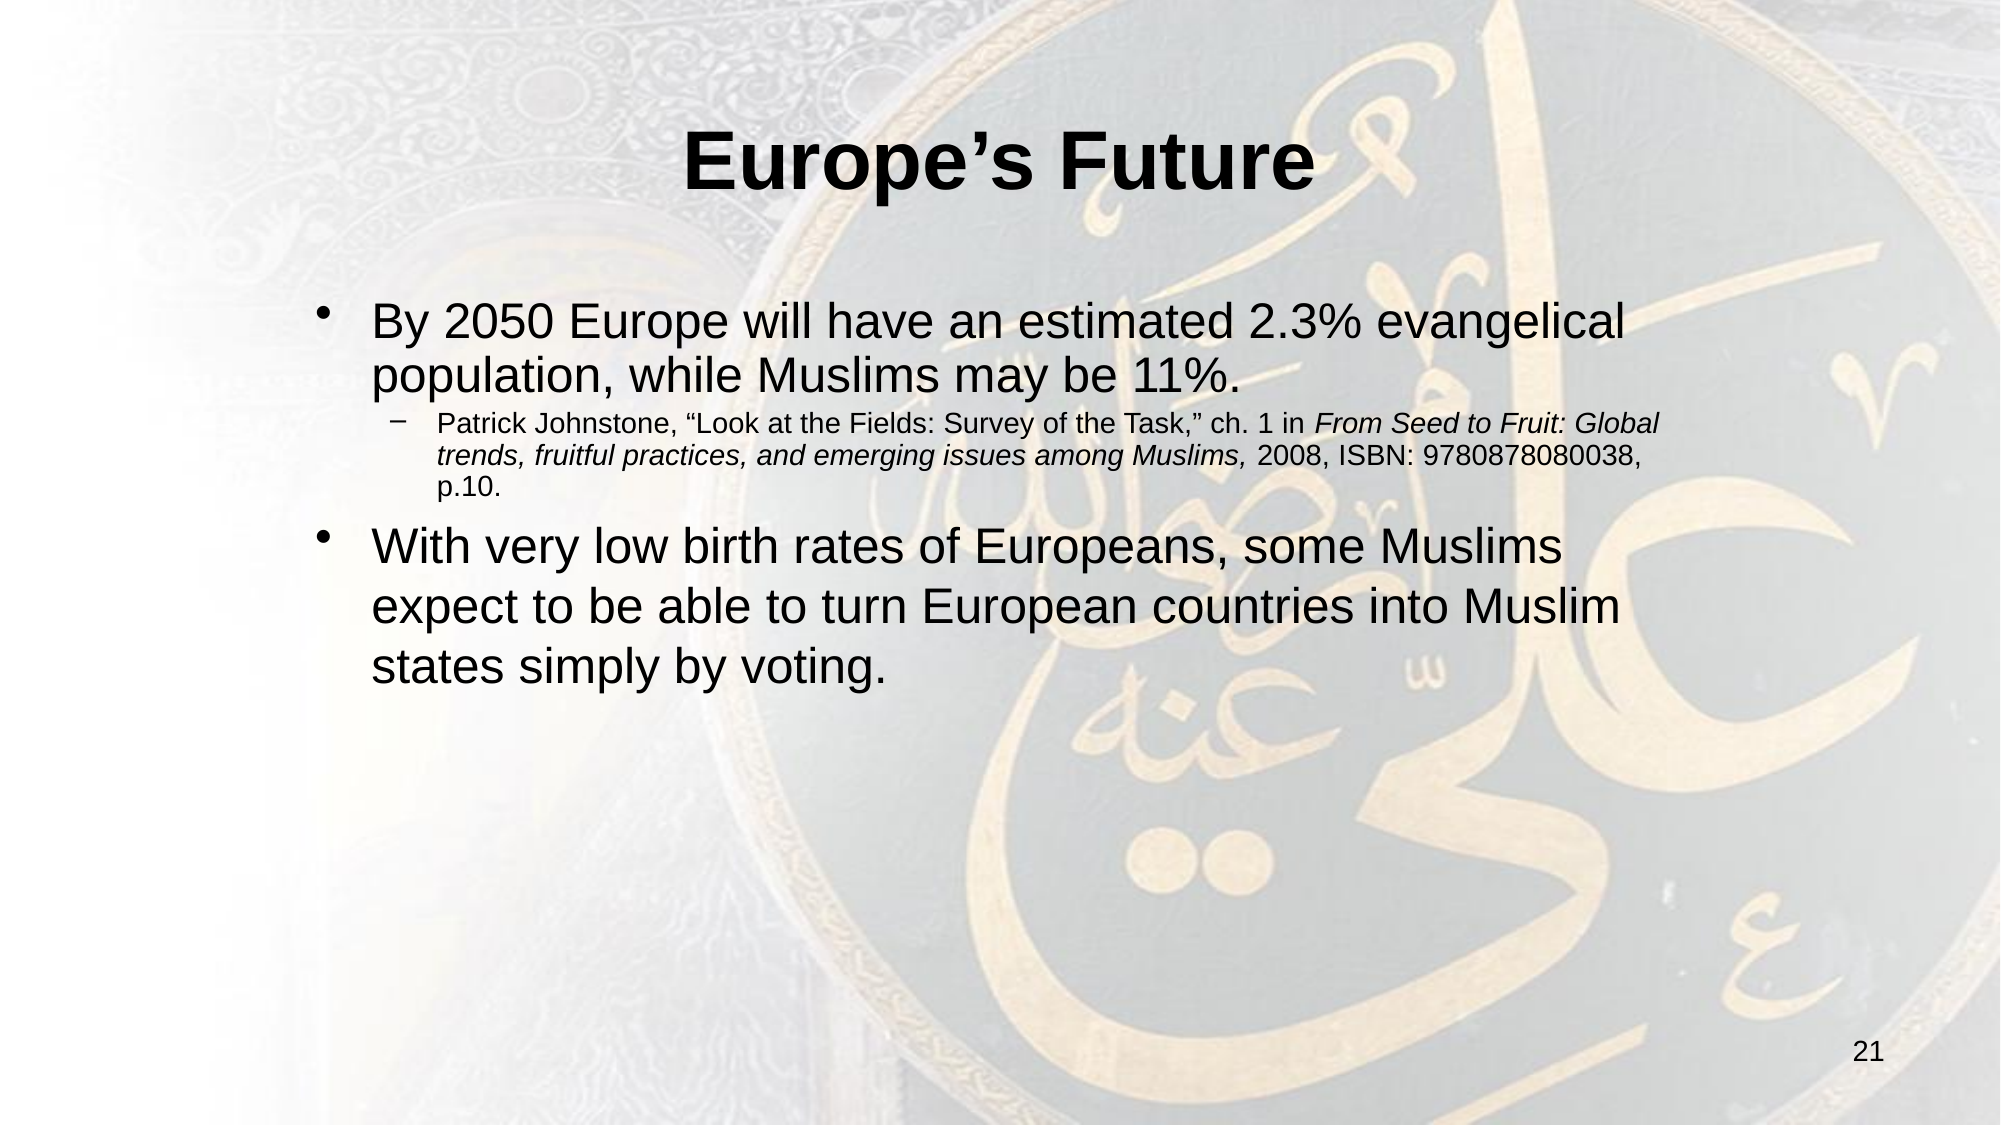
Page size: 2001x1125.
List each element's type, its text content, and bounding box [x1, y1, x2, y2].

picture [0, 0, 2001, 1125]
slide_number 21 [1433, 1024, 1901, 1103]
title Europe’s Future [99, 62, 1900, 250]
list By 2050 Europe will have an estimated 2.3% evangelical population, while Muslims may be 11%. Patrick Johnstone, “Look at the Fields: Survey of the Task,” ch. 1 in From Seed to Fruit: Global trends, fruitful practices, and emerging issues among Muslims, 2008, ISBN: 9780878080038, p.10. With very low birth rates of Europeans, some Muslims expect to be able to turn European countries into Muslim states simply by voting. [300, 287, 1700, 1005]
